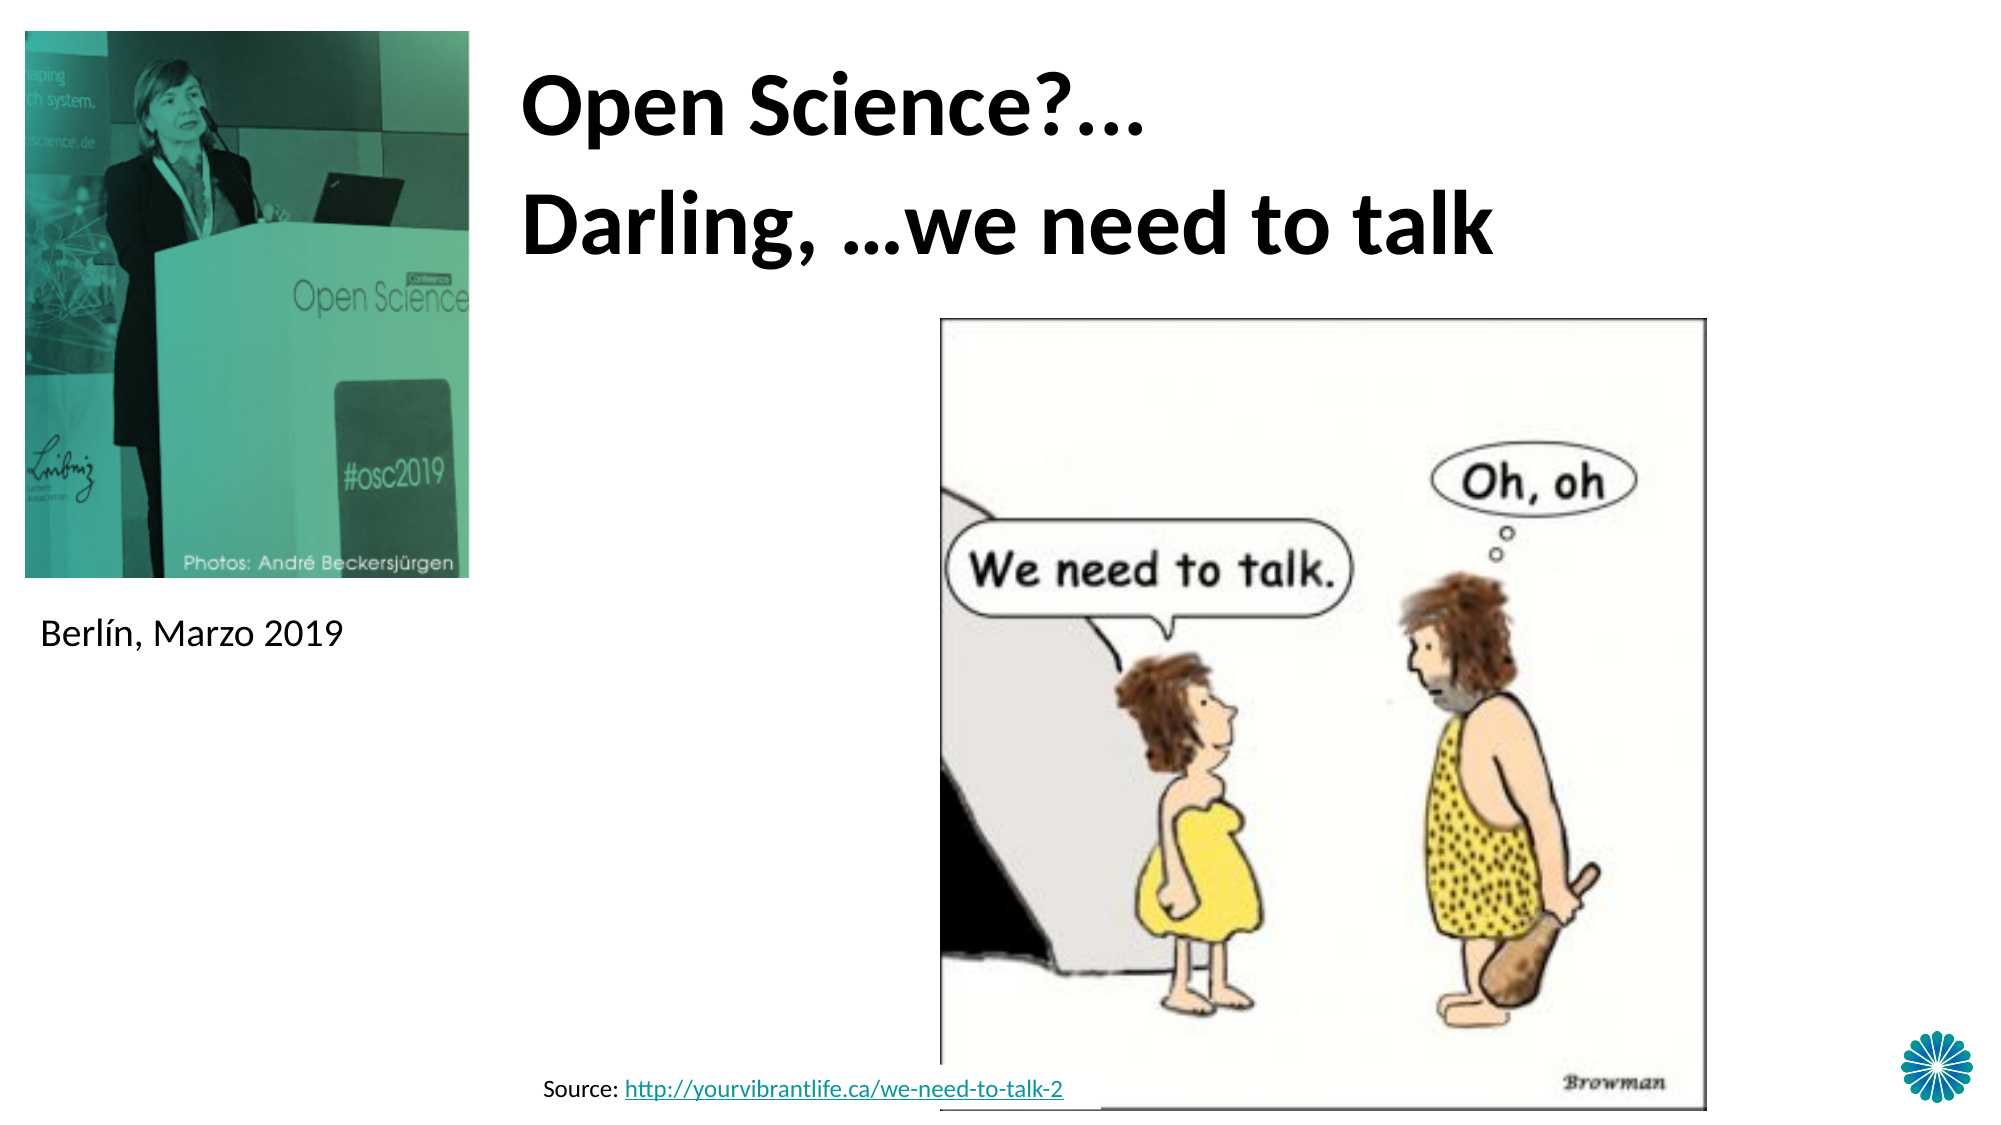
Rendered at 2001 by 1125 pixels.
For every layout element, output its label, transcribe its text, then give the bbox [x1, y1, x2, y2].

picture [1901, 1031, 1973, 1103]
picture [940, 318, 1707, 1111]
picture [25, 31, 471, 578]
text_box Berlín, Marzo 2019 [25, 599, 748, 662]
list Open Science?... Darling, …we need to talk [506, 48, 1899, 421]
text_box Source: http://yourvibrantlife.ca/we-need-to-talk-2 [506, 1064, 940, 1110]
